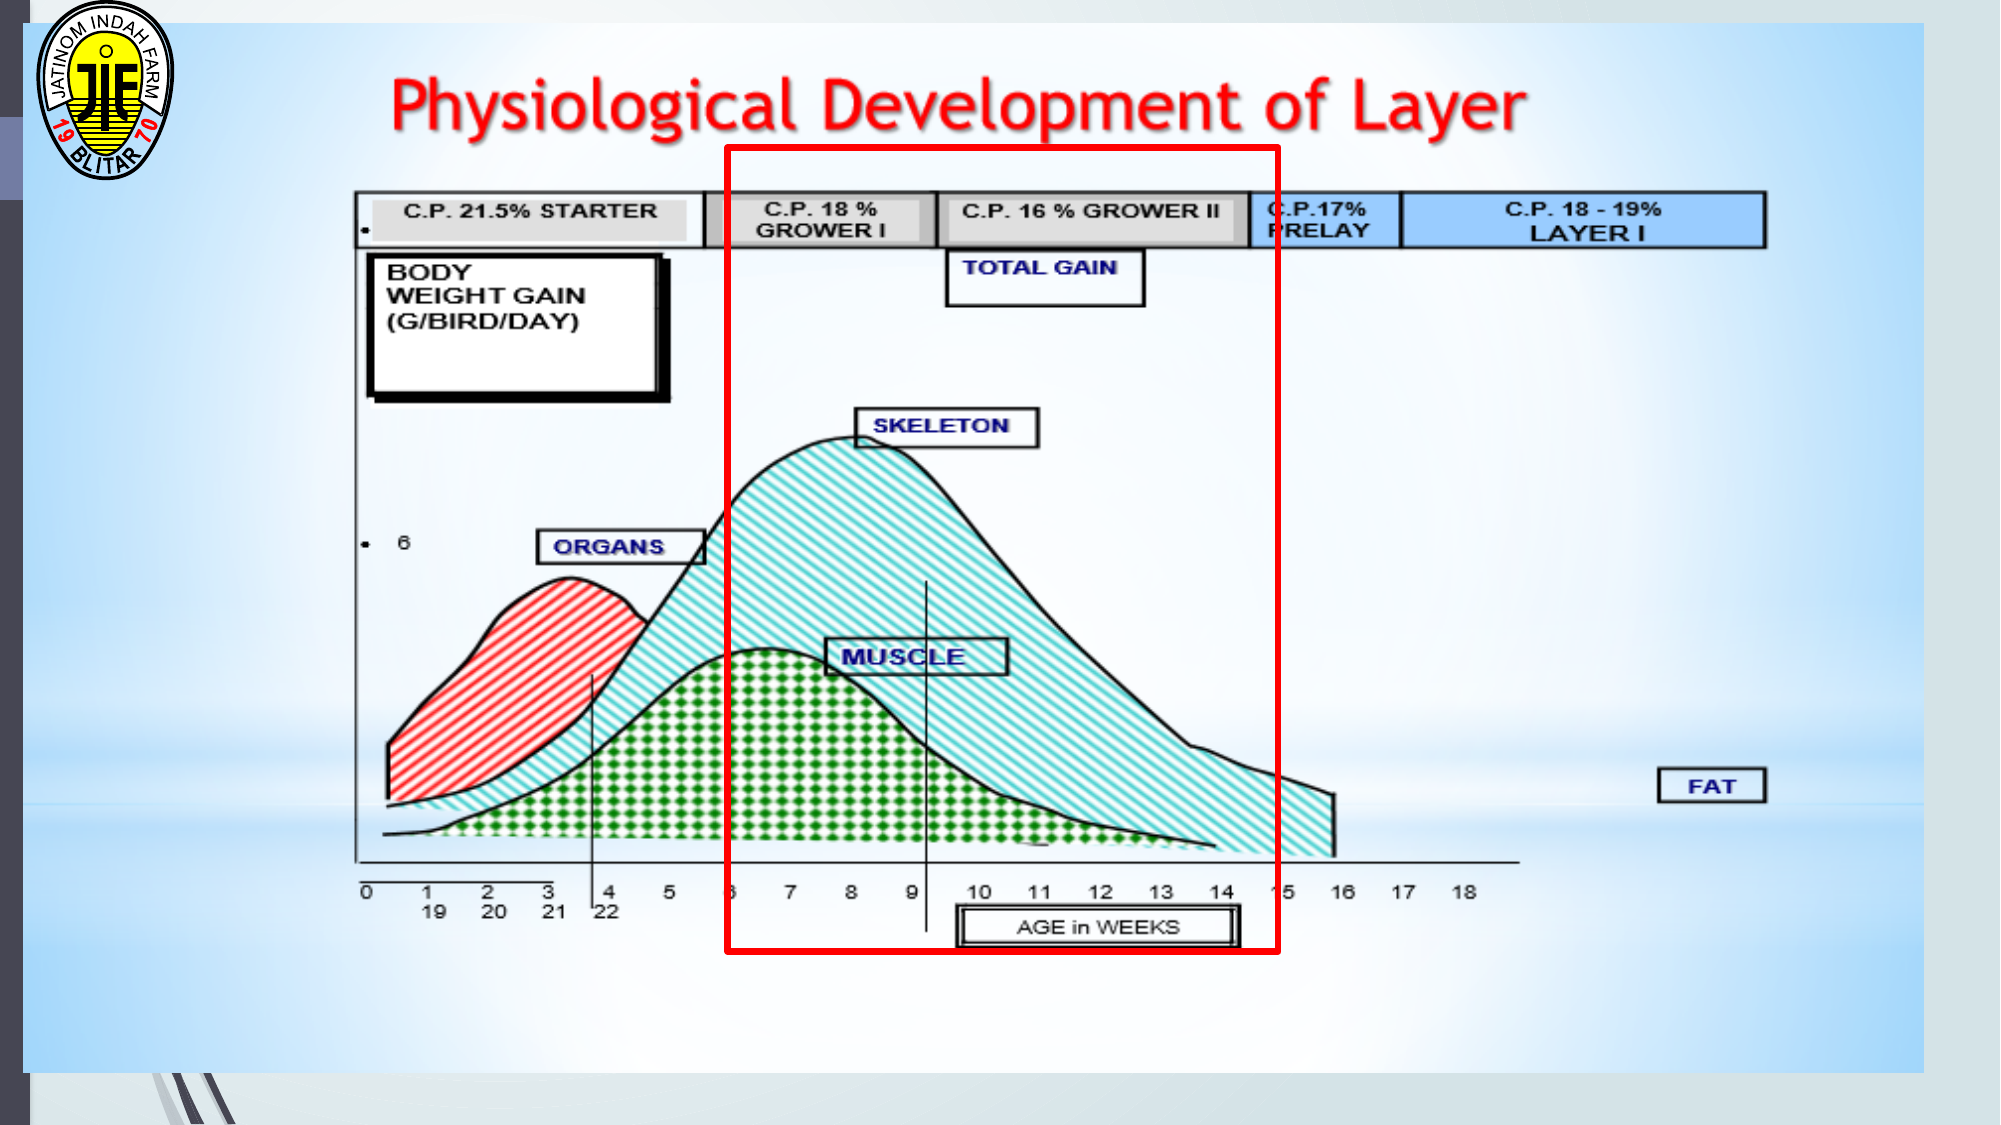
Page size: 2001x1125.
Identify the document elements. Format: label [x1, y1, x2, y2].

text_box [23, 23, 1924, 1073]
picture [36, 0, 175, 181]
